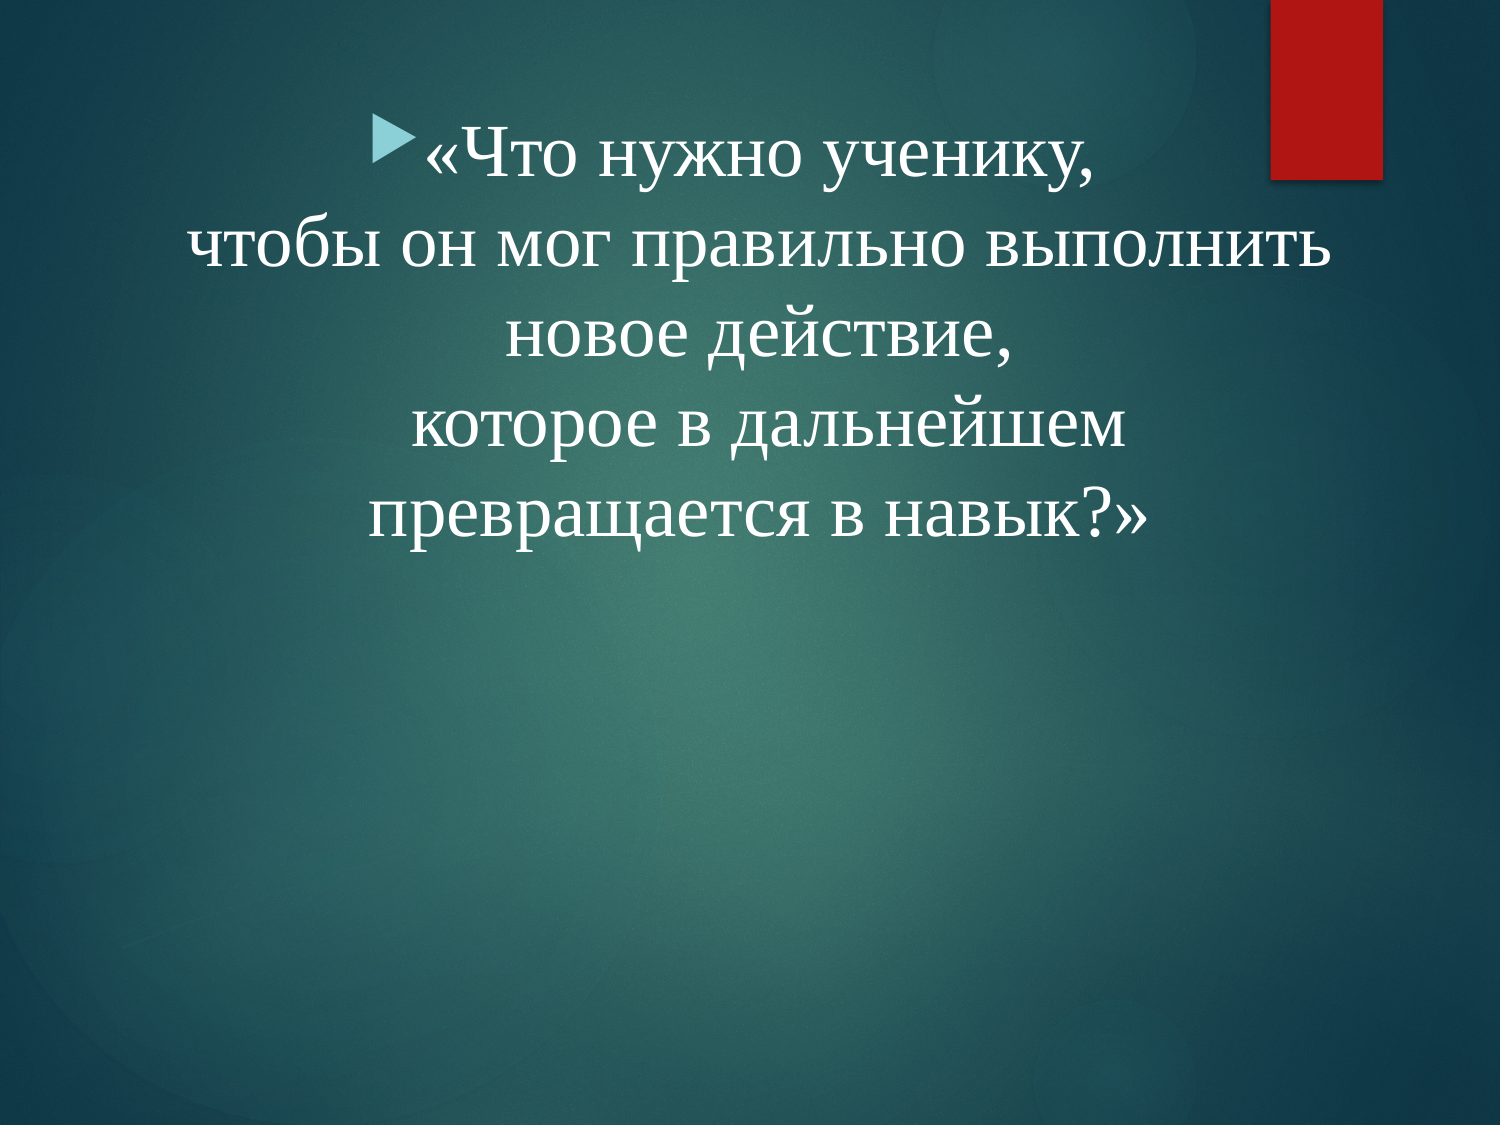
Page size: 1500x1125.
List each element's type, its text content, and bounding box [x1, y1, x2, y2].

list «Что нужно ученику, чтобы он мог правильно выполнить новое действие, которое в дальнейшем превращается в навык?» [35, 94, 1429, 1008]
